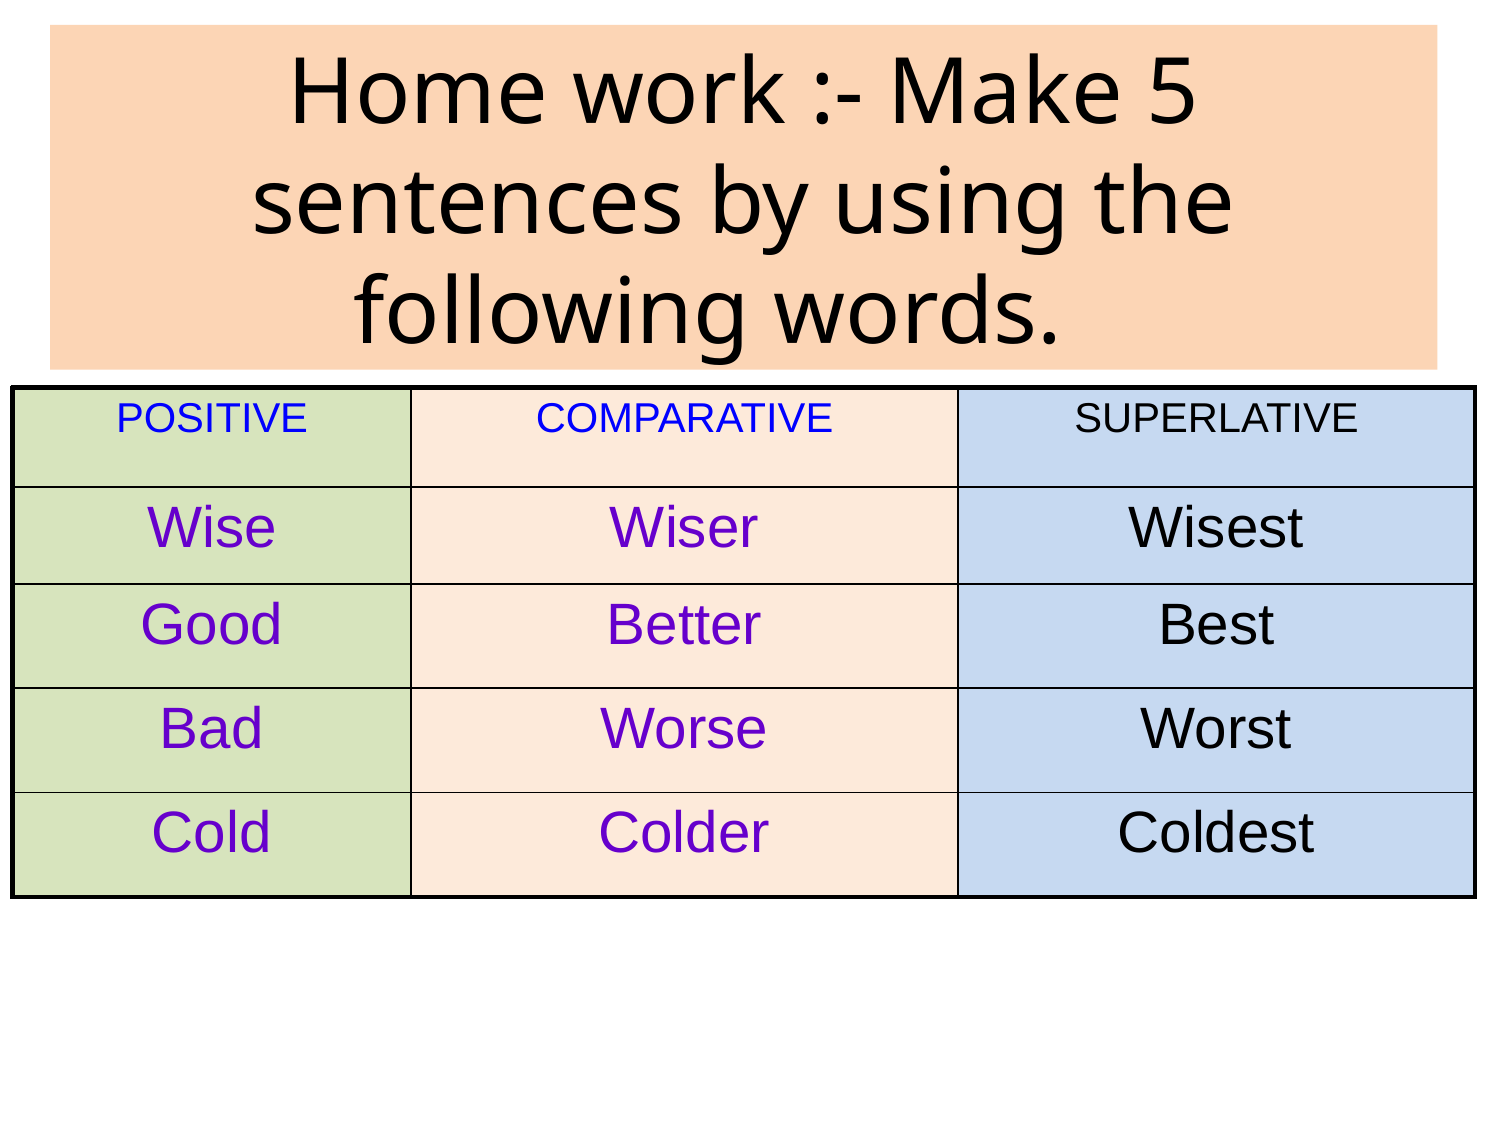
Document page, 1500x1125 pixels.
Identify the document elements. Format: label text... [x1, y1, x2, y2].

table_header COMPARATIVE [412, 390, 957, 486]
table_cell Bad [15, 689, 410, 792]
table_cell Good [15, 585, 410, 687]
table_header POSITIVE [15, 390, 410, 486]
table_cell Worse [412, 689, 957, 792]
table_cell Wisest [959, 488, 1473, 583]
table_cell Wise [15, 488, 410, 583]
table_header SUPERLATIVE [959, 390, 1473, 486]
text_box Home work :- Make 5 sentences by using the following words. [50, 24, 1438, 370]
table_cell Coldest [959, 793, 1473, 895]
table_cell Cold [15, 793, 410, 895]
table_cell Colder [412, 793, 957, 895]
table_cell Best [959, 585, 1473, 687]
table_cell Wiser [412, 488, 957, 583]
table_cell Worst [959, 689, 1473, 792]
table_cell Better [412, 585, 957, 687]
